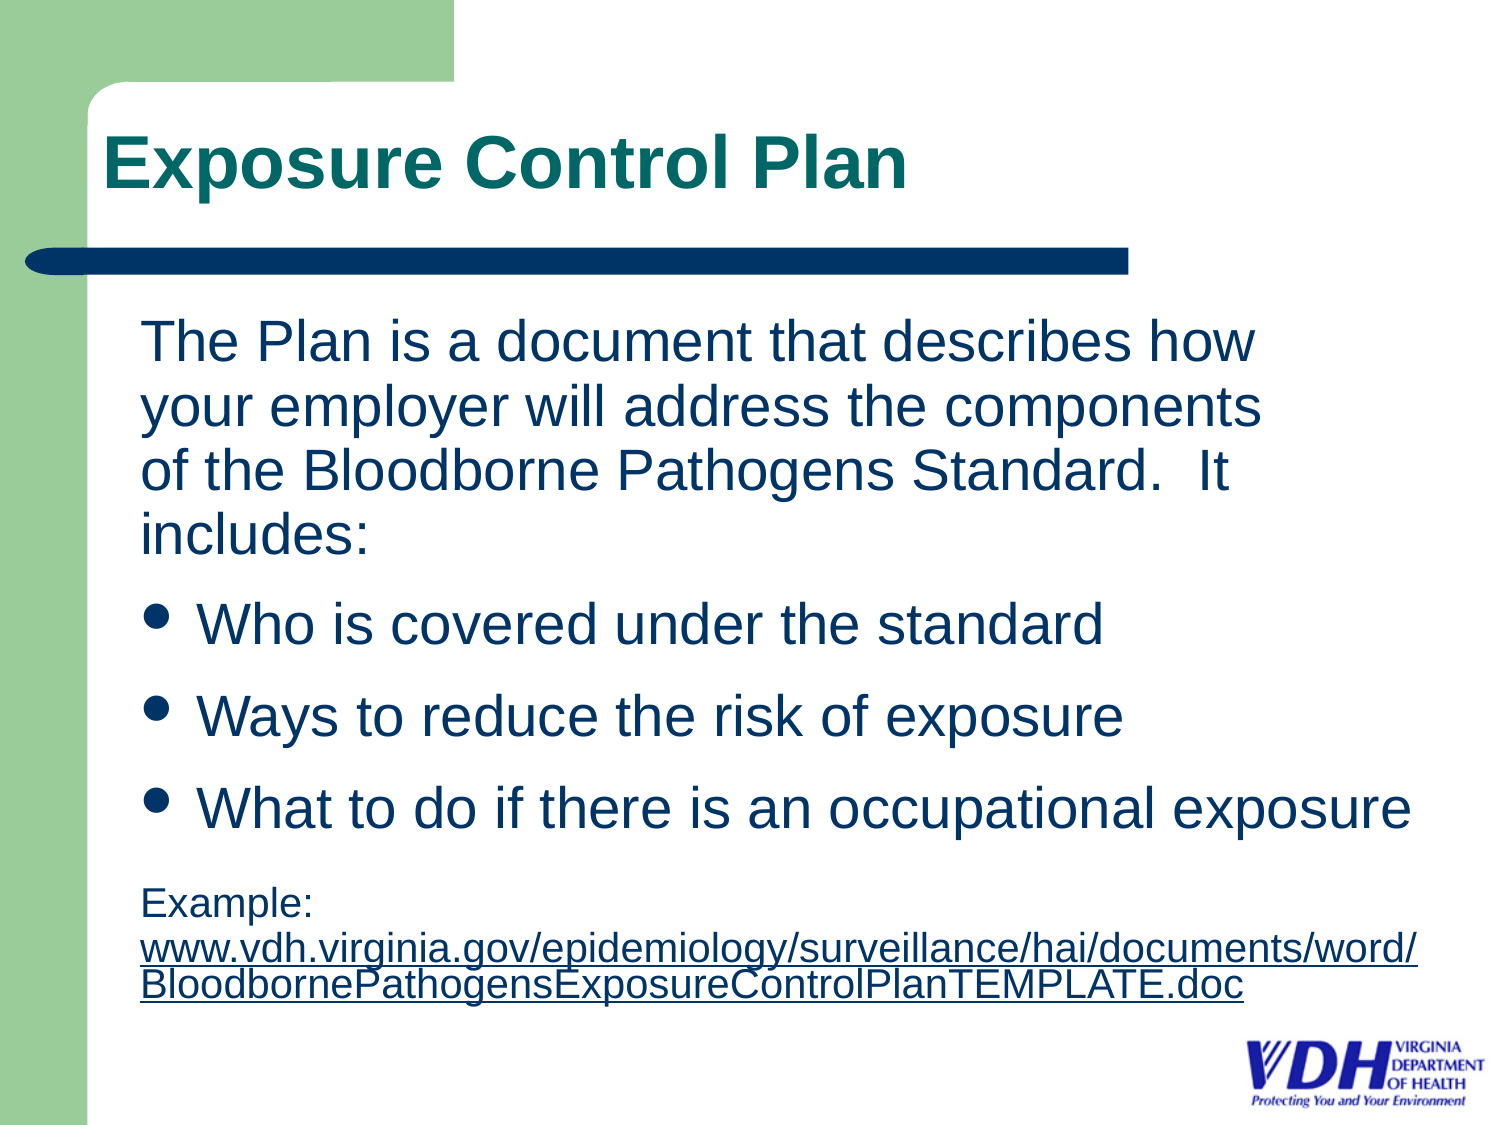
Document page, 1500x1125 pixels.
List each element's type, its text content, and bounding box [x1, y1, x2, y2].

title Exposure Control Plan [87, 87, 1388, 213]
list The Plan is a document that describes how your employer will address the components of the Bloodborne Pathogens Standard. It includes: Who is covered under the standard Ways to reduce the risk of exposure What to do if there is an occupational exposure Example: www.vdh.virginia.gov/epidemiology/surveillance/hai/documents/word/BloodbornePathogensExposureControlPlanTEMPLATE.doc [124, 312, 1451, 1051]
picture [1237, 1035, 1500, 1120]
